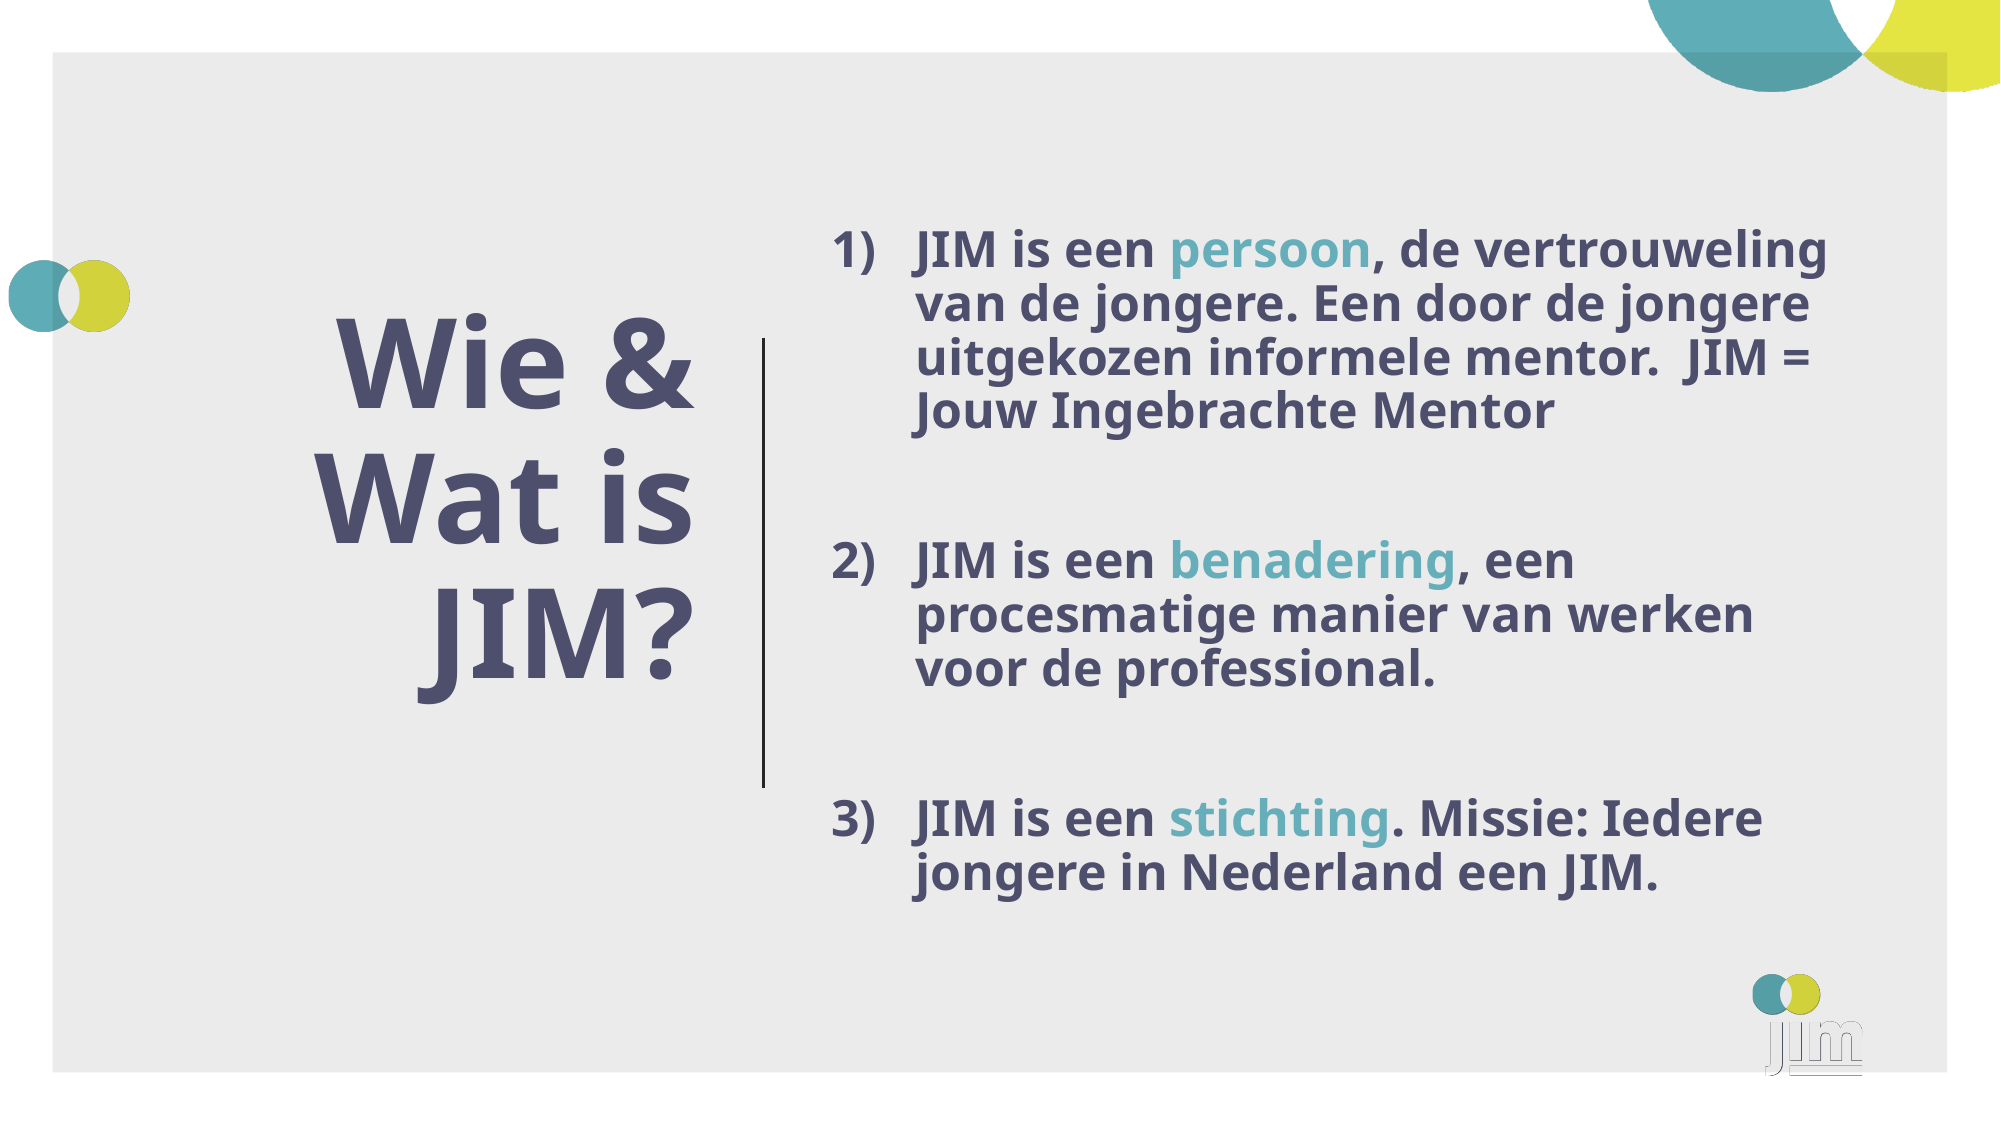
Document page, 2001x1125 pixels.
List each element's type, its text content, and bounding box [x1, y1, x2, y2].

list JIM is een persoon, de vertrouweling van de jongere. Een door de jongere uitgekozen informele mentor. JIM = Jouw Ingebrachte Mentor JIM is een benadering, een procesmatige manier van werken voor de professional. JIM is een stichting. Missie: Iedere jongere in Nederland een JIM. [816, 158, 1863, 967]
title Wie & Wat is JIM? [137, 158, 711, 967]
text_box [52, 51, 1948, 1073]
